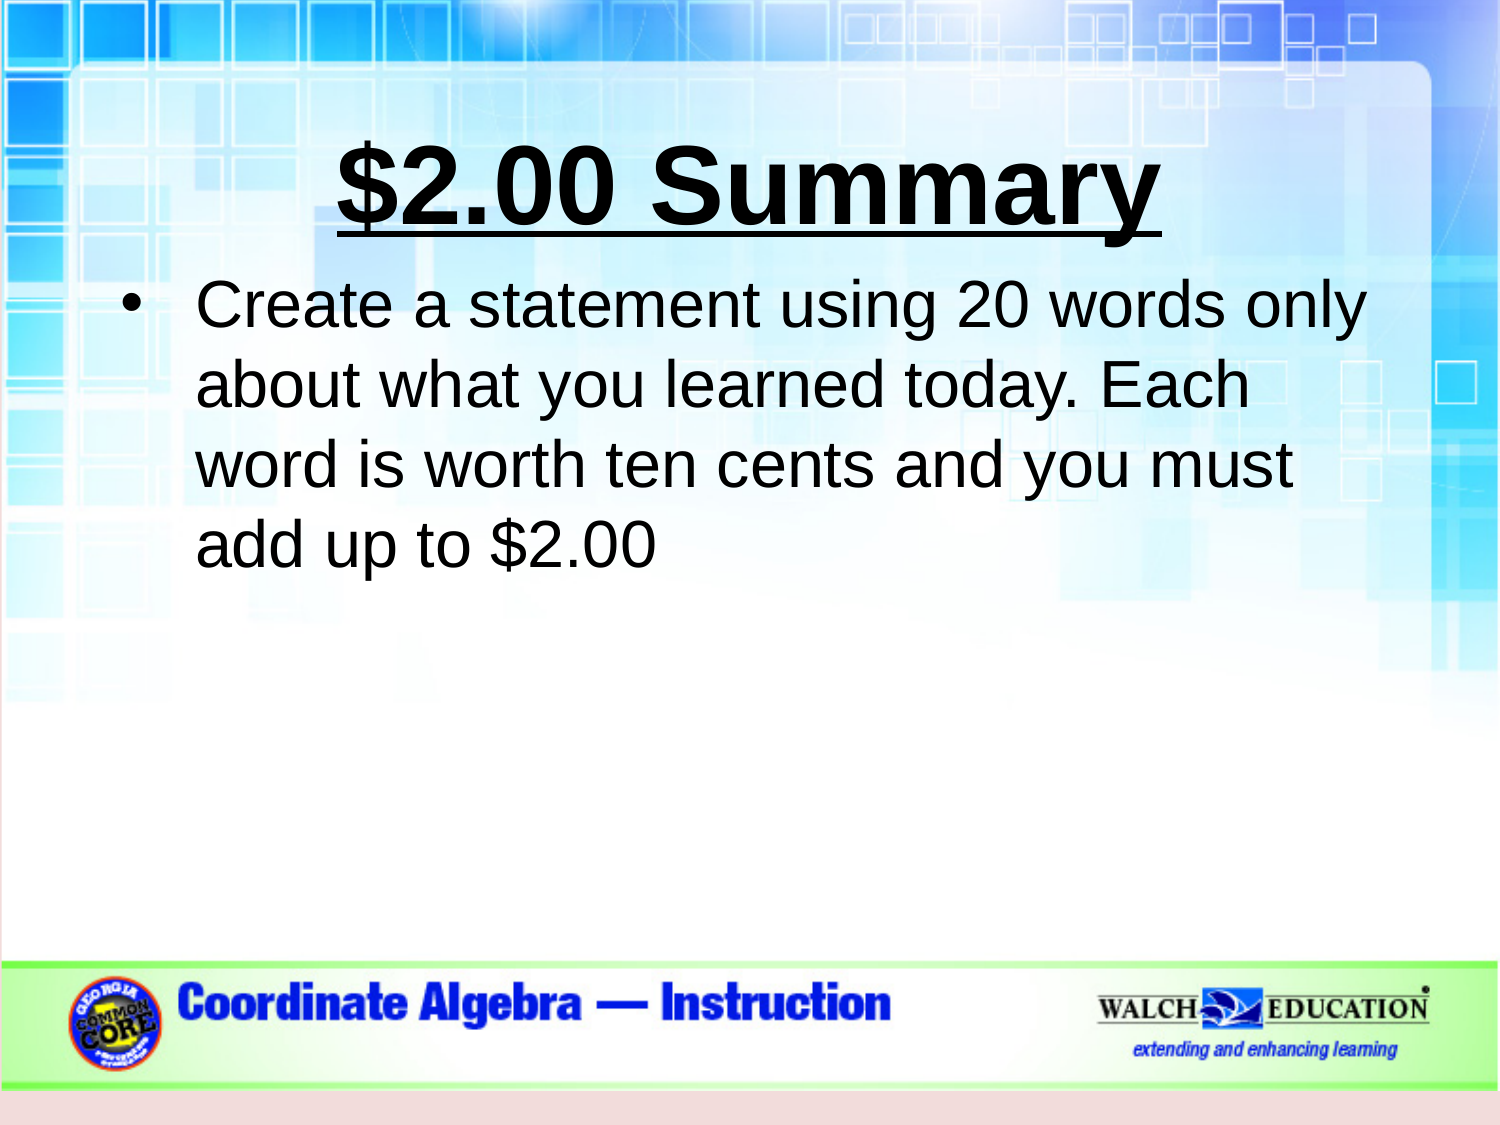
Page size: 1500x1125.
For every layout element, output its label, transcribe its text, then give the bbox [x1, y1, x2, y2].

picture [1, 0, 1500, 1091]
subtitle $2.00 Summary Create a statement using 20 words only about what you learned today. Each word is worth ten cents and you must add up to $2.00 [105, 105, 1394, 925]
